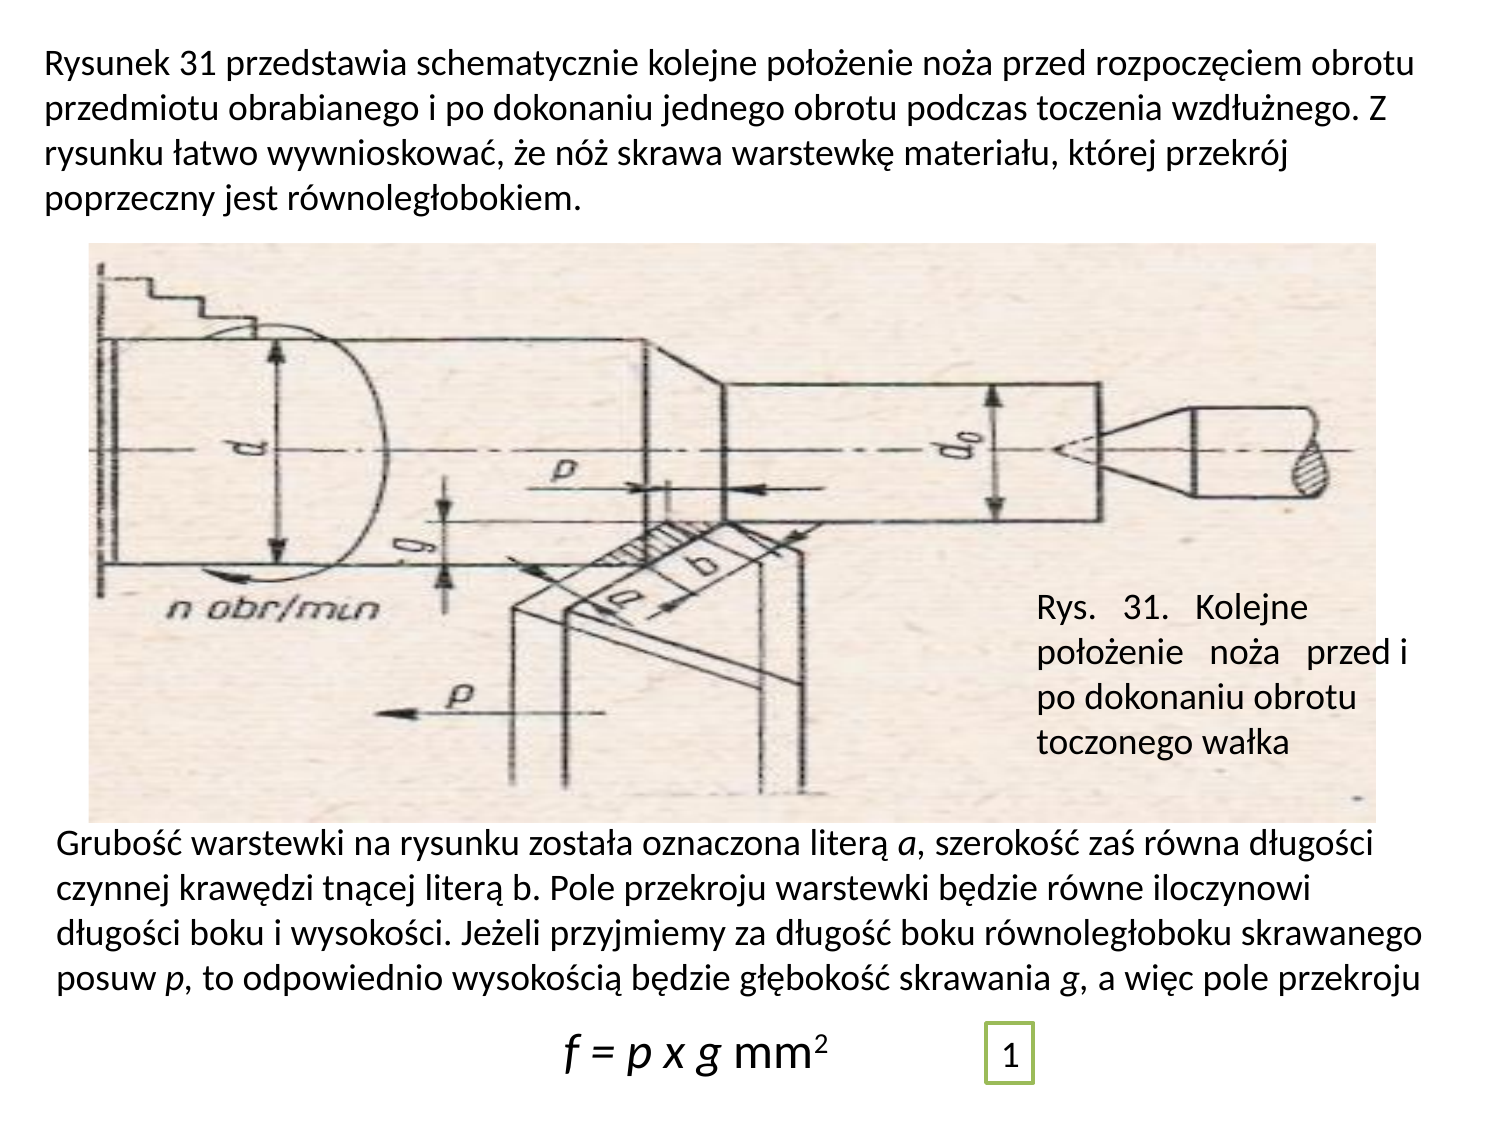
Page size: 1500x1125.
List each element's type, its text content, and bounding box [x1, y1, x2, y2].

text_box Rys. 31. Kolejne położenie noża przed i po dokonaniu obrotu toczonego wałka [1382, 574, 1456, 769]
text_box 1 [984, 1021, 1035, 1085]
text_box Rysunek 31 przedstawia schematycznie kolejne położenie noża przed rozpoczęciem obrotu przedmiotu obrabianego i po dokonaniu jednego obrotu podczas toczenia wzdłużnego. Z rysunku łatwo wywnioskować, że nóż skrawa warstewkę materiału, której przekrój poprzeczny jest równoległobokiem. [29, 30, 1471, 226]
picture [88, 243, 1377, 823]
text_box f = p x g mm2 [549, 1011, 892, 1087]
text_box Grubość warstewki na rysunku została oznaczona literą a, szerokość zaś równa długości czynnej krawędzi tnącej literą b. Pole przekroju warstewki będzie równe iloczynowi długości boku i wysokości. Jeżeli przyjmiemy za długość boku równoległoboku skrawanego posuw p, to odpowiednio wysokością będzie głębokość skrawania g, a więc pole przekroju [41, 810, 1459, 1006]
